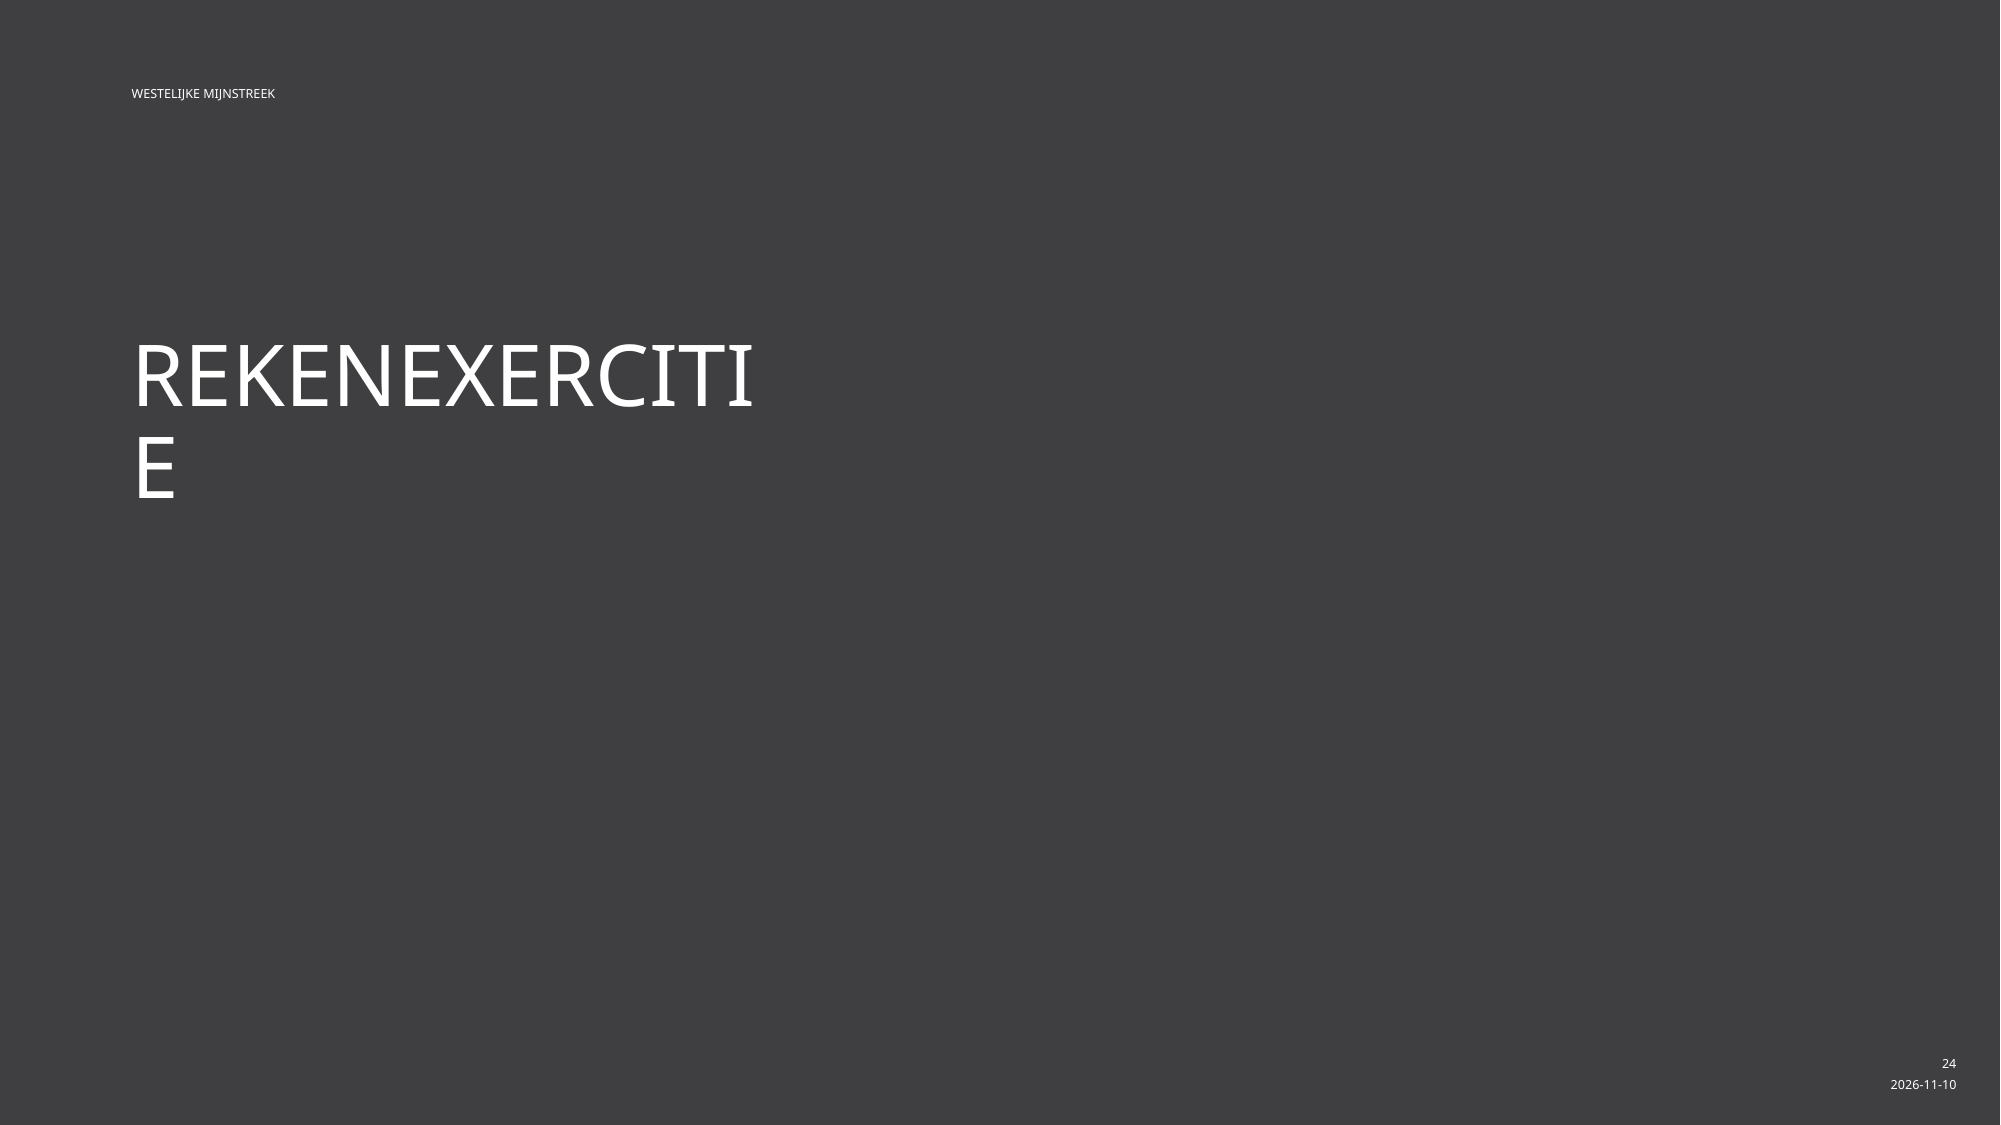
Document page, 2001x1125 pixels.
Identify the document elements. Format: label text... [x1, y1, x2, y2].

title Rekenexercitie [131, 332, 764, 724]
slide_number 24 [1506, 1048, 1957, 1074]
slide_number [1506, 1076, 1957, 1095]
footer Westelijke Mijnstreek [131, 42, 330, 103]
